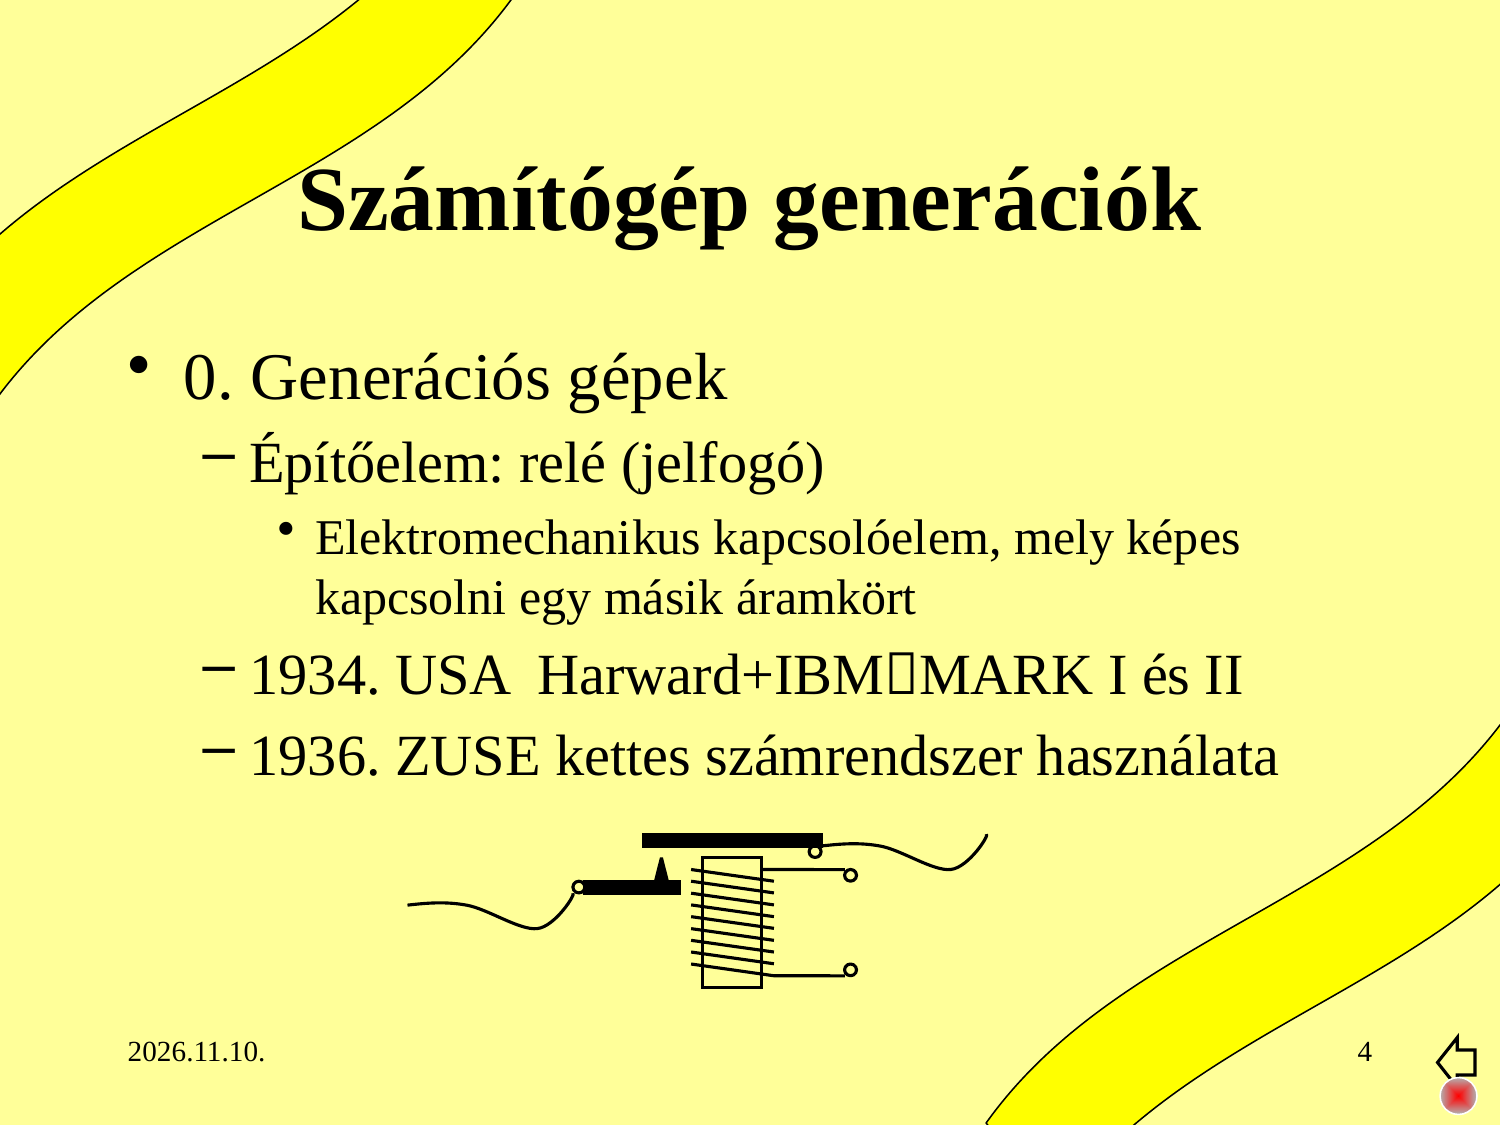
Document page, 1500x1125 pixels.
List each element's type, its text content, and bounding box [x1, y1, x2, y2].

text_box [1440, 1077, 1478, 1115]
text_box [407, 833, 991, 988]
slide_number 4 [1074, 1025, 1388, 1100]
list 0. Generációs gépek Építőelem: relé (jelfogó) Elektromechanikus kapcsolóelem, mely képes kapcsolni egy másik áramkört 1934. USA Harward+IBMMARK I és II 1936. ZUSE kettes számrendszer használata [112, 324, 1365, 988]
title Számítógép generációk [112, 99, 1388, 288]
slide_number 2020. 02. 10. [112, 1025, 425, 1100]
